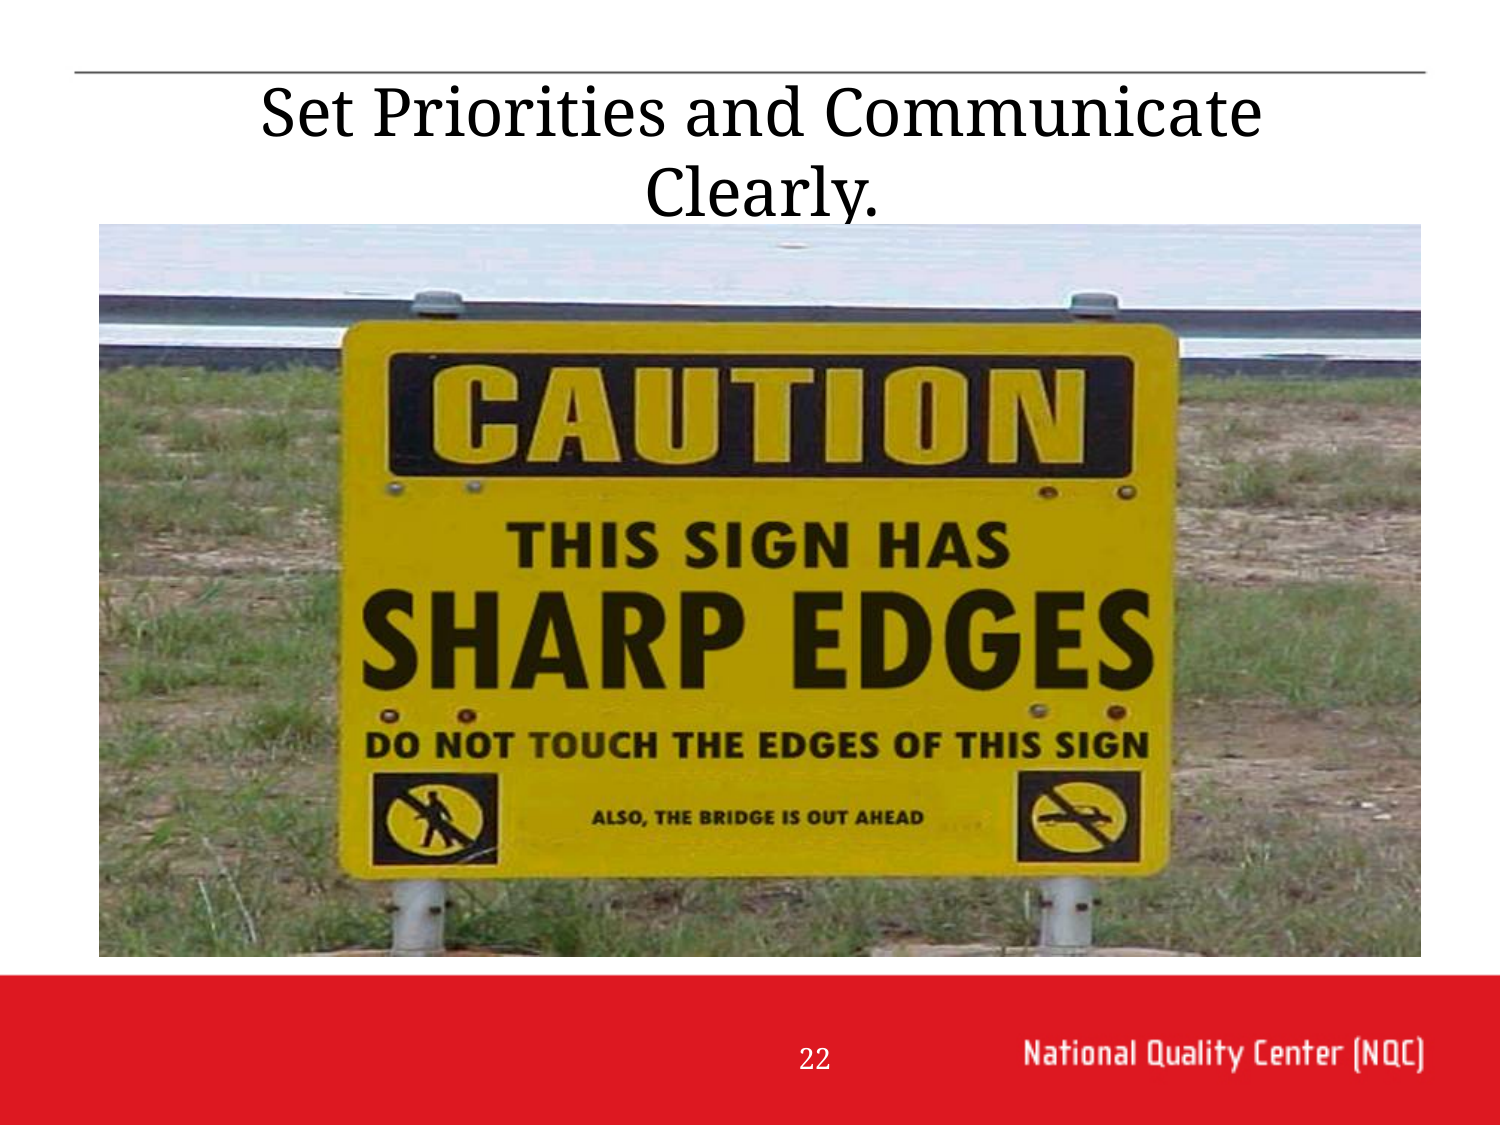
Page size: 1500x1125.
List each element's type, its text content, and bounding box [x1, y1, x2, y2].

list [99, 224, 1421, 957]
picture [0, 0, 1500, 1125]
title Set Priorities and Communicate Clearly. [125, 87, 1400, 213]
